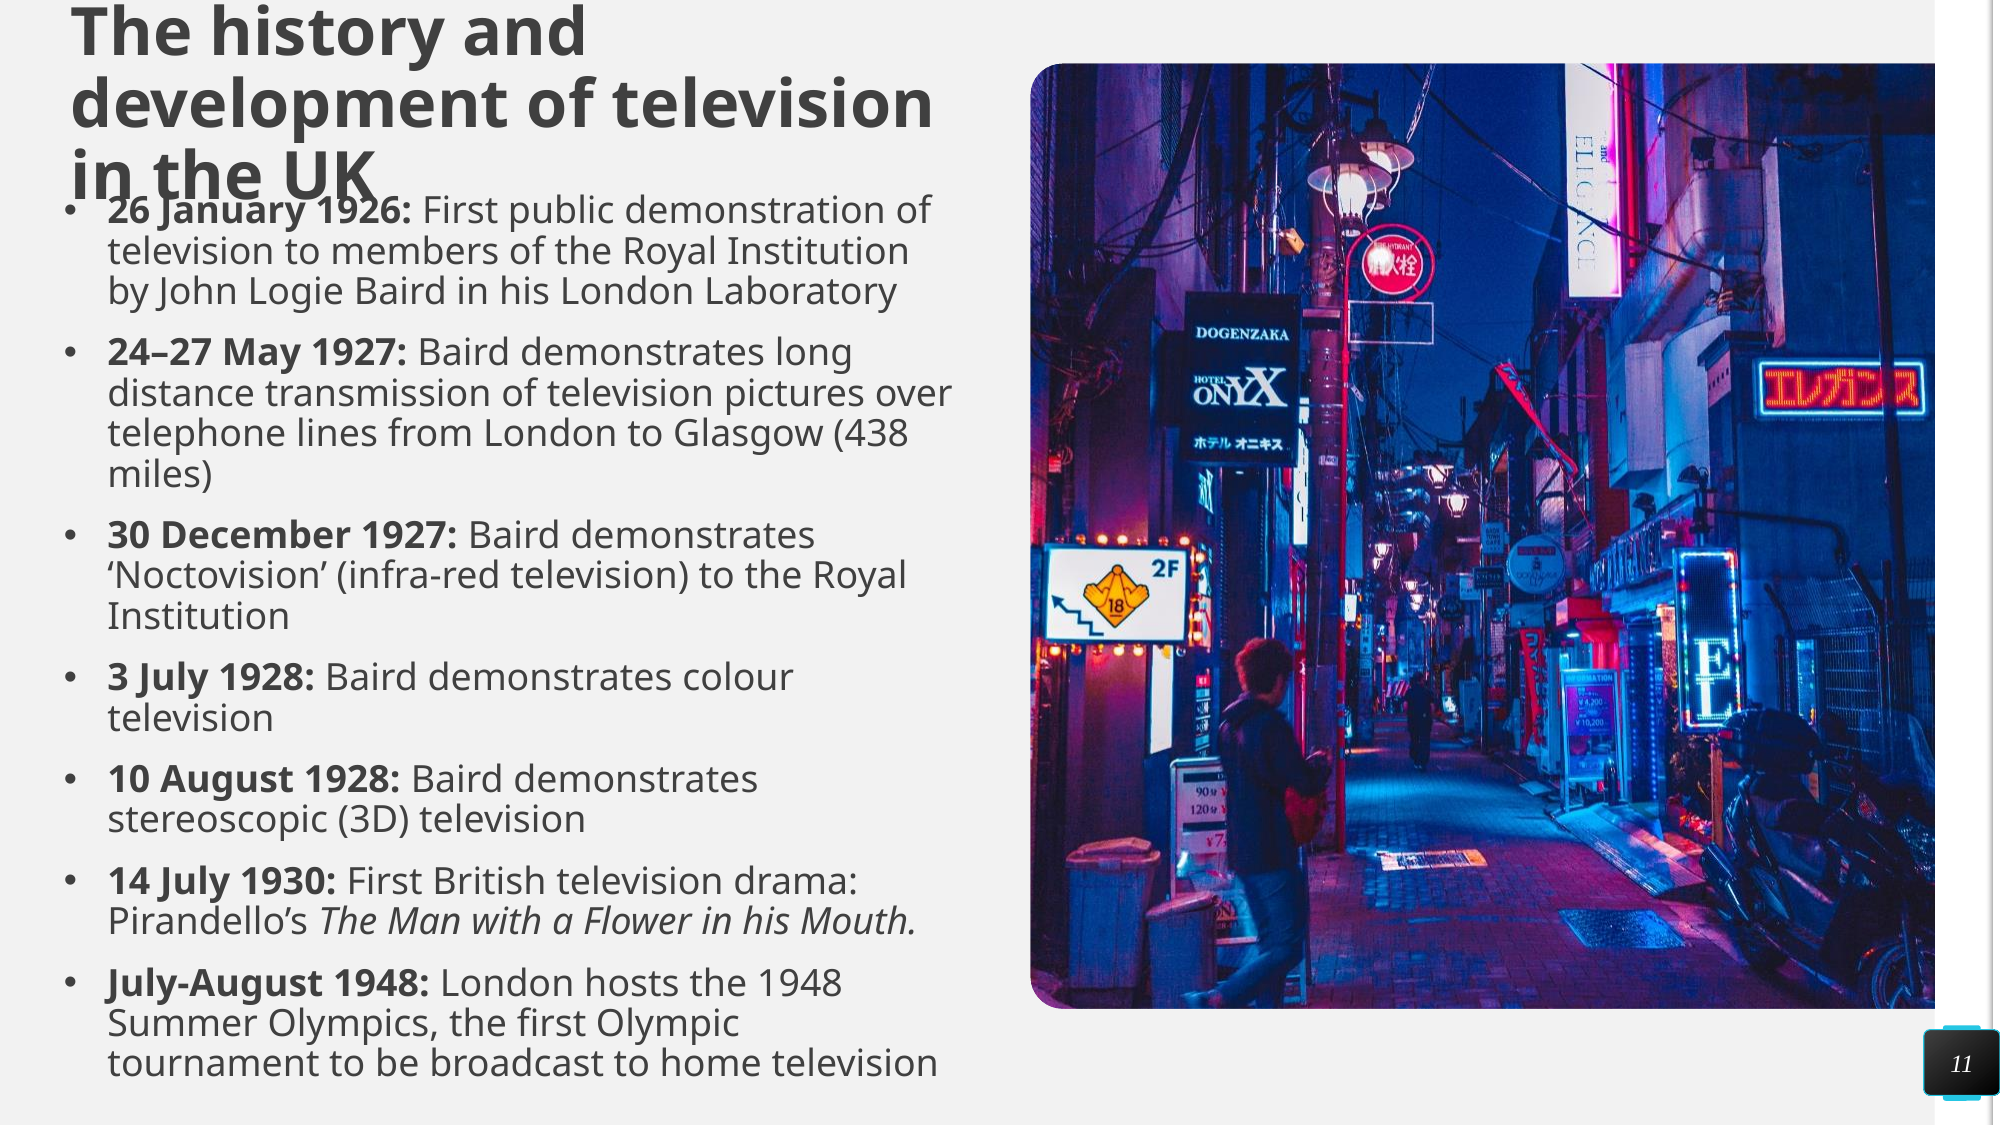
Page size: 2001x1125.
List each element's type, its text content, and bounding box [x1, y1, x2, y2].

slide_number 11 [1923, 1029, 2000, 1096]
list 26 January 1926: First public demonstration of television to members of the Royal Institution by John Logie Baird in his London Laboratory 24–27 May 1927: Baird demonstrates long distance transmission of television pictures over telephone lines from London to Glasgow (438 miles) 30 December 1927: Baird demonstrates ‘Noctovision’ (infra-red television) to the Royal Institution 3 July 1928: Baird demonstrates colour television 10 August 1928: Baird demonstrates stereoscopic (3D) television 14 July 1930: First British television drama: Pirandello’s The Man with a Flower in his Mouth. July-August 1948: London hosts the 1948 Summer Olympics, the first Olympic tournament to be broadcast to home television [63, 191, 962, 960]
title The history and development of television in the UK [70, 70, 969, 142]
picture [1030, 63, 1935, 1009]
